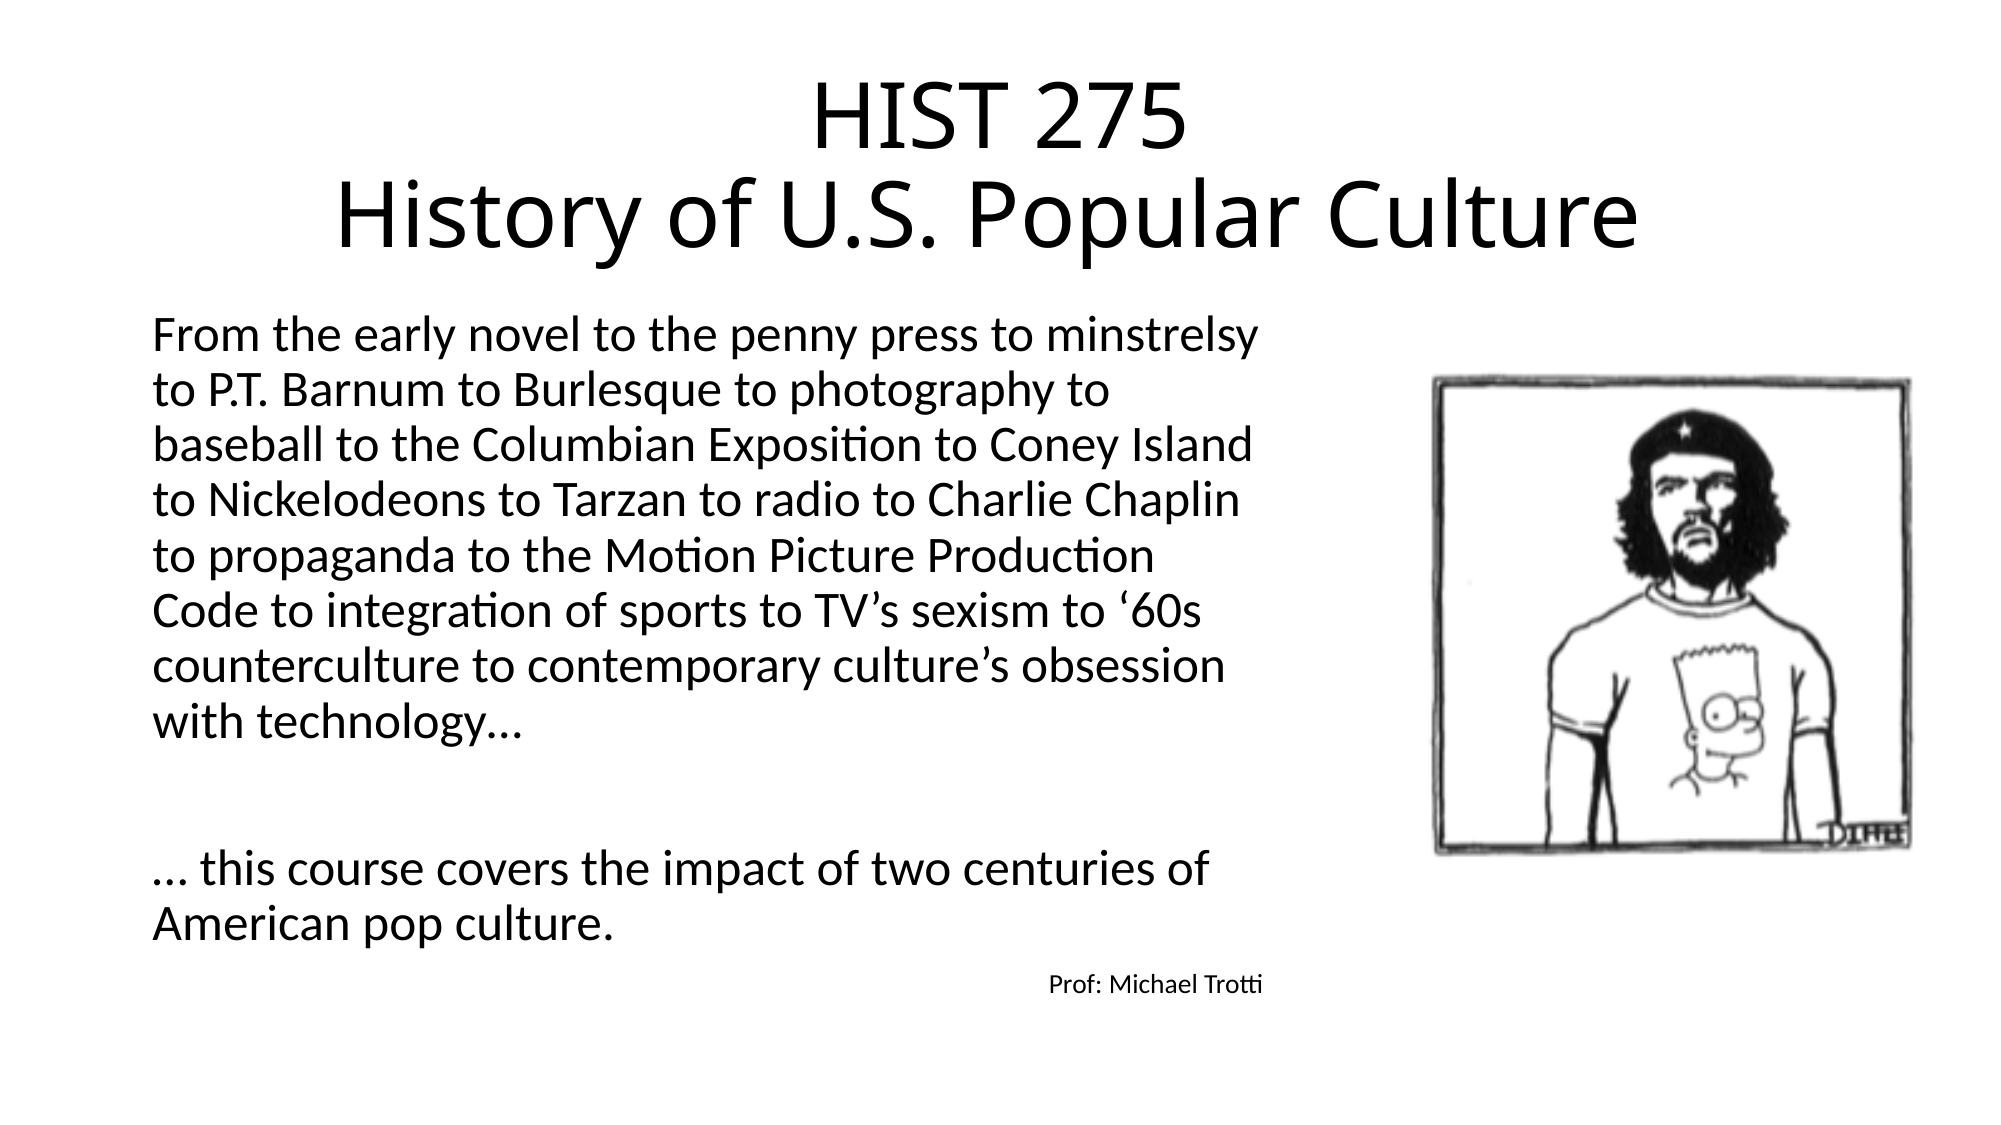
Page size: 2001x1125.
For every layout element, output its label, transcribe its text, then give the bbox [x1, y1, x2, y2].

list From the early novel to the penny press to minstrelsy to P.T. Barnum to Burlesque to photography to baseball to the Columbian Exposition to Coney Island to Nickelodeons to Tarzan to radio to Charlie Chaplin to propaganda to the Motion Picture Production Code to integration of sports to TV’s sexism to ‘60s counterculture to contemporary culture’s obsession with technology… … this course covers the impact of two centuries of American pop culture. Prof: Michael Trotti [137, 299, 1279, 1014]
title HIST 275 History of U.S. Popular Culture [137, 59, 1863, 278]
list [1399, 347, 1940, 887]
